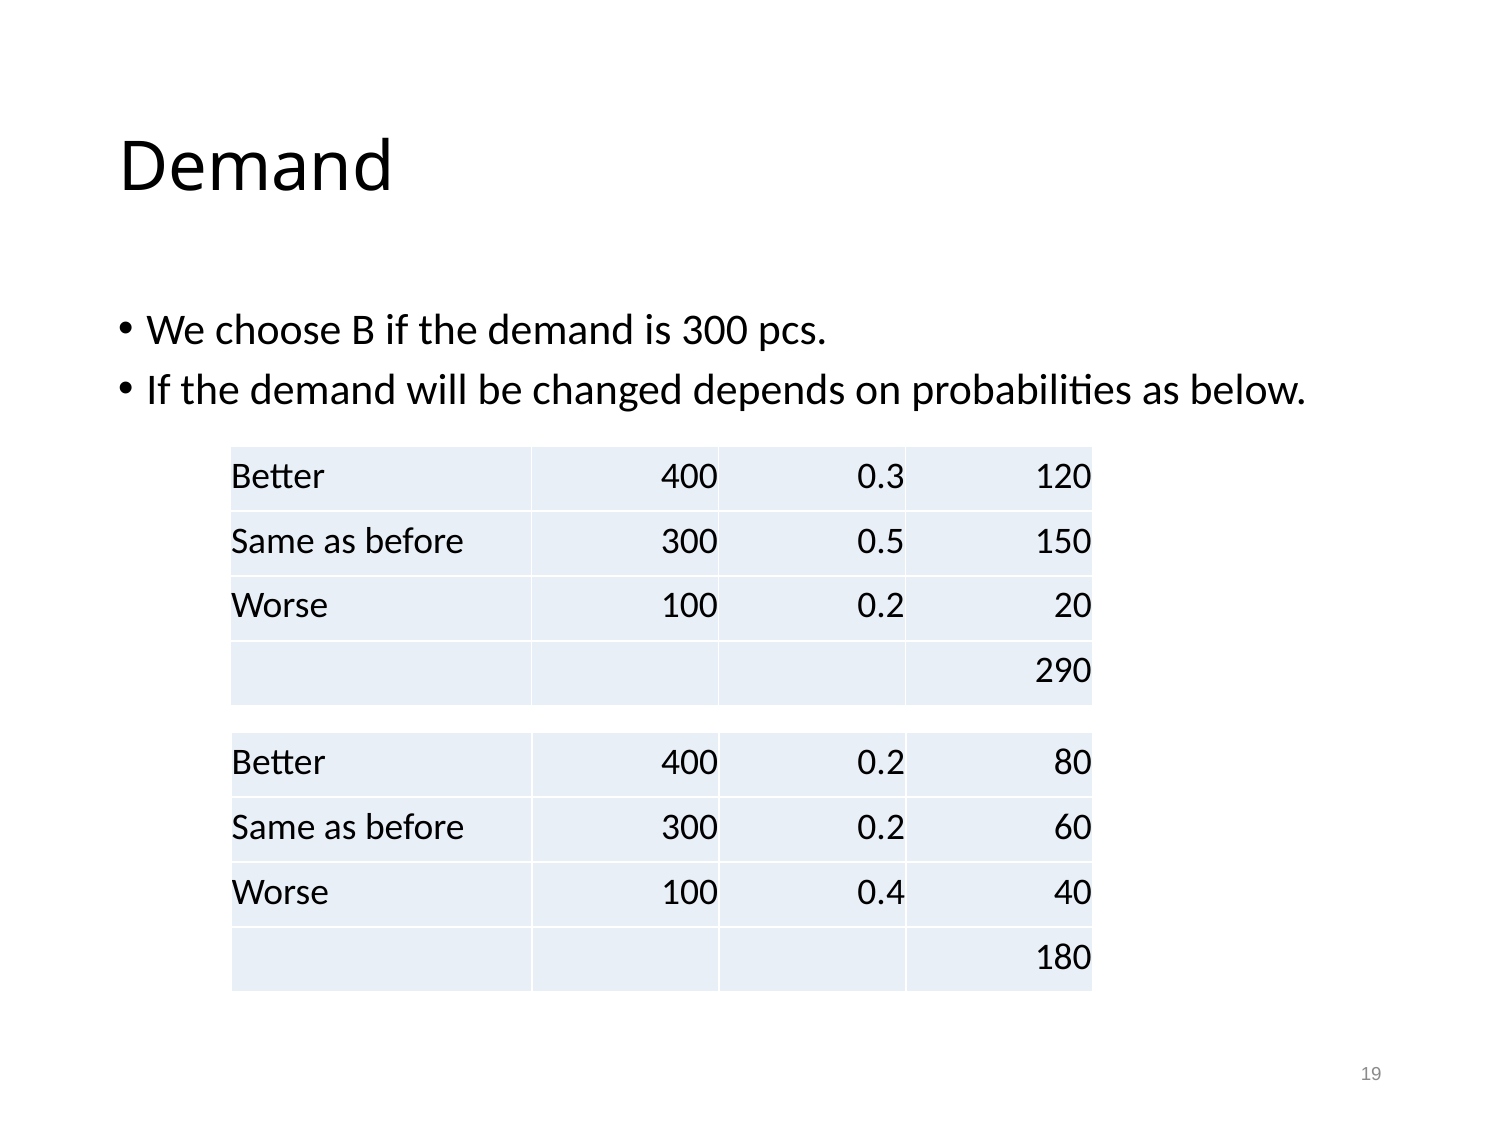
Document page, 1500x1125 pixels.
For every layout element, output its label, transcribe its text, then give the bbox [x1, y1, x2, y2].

table_header 400 [532, 447, 718, 510]
table_cell Same as before [232, 798, 531, 861]
table_cell 60 [907, 798, 1092, 861]
table_cell [232, 928, 531, 991]
table_cell 20 [906, 577, 1092, 640]
table_cell 0.2 [719, 577, 905, 640]
table_cell 100 [532, 577, 718, 640]
list We choose B if the demand is 300 pcs. [103, 299, 1397, 359]
table_cell [532, 642, 718, 705]
table_cell Same as before [231, 512, 531, 575]
table_cell 0.4 [720, 863, 905, 926]
table_cell 100 [533, 863, 718, 926]
table_cell [720, 928, 905, 991]
table_header 0.2 [720, 733, 905, 796]
table_cell 300 [532, 512, 718, 575]
table_cell 0.2 [720, 798, 905, 861]
table_cell 290 [906, 642, 1092, 705]
table_header 120 [906, 447, 1092, 510]
slide_number 19 [1059, 1042, 1397, 1103]
table_cell Worse [231, 577, 531, 640]
table_cell [533, 928, 718, 991]
table_cell [719, 642, 905, 705]
table_cell Worse [232, 863, 531, 926]
table_header 400 [533, 733, 718, 796]
table_header 80 [907, 733, 1092, 796]
table_cell 300 [533, 798, 718, 861]
table_cell [231, 642, 531, 705]
table_header Better [232, 733, 531, 796]
table_header Better [231, 447, 531, 510]
table_header 0.3 [719, 447, 905, 510]
title Demand [103, 59, 1397, 278]
text_box If the demand will be changed depends on probabilities as below. [103, 359, 1397, 420]
table_cell 180 [907, 928, 1092, 991]
table_cell 40 [907, 863, 1092, 926]
table_cell 150 [906, 512, 1092, 575]
table_cell 0.5 [719, 512, 905, 575]
